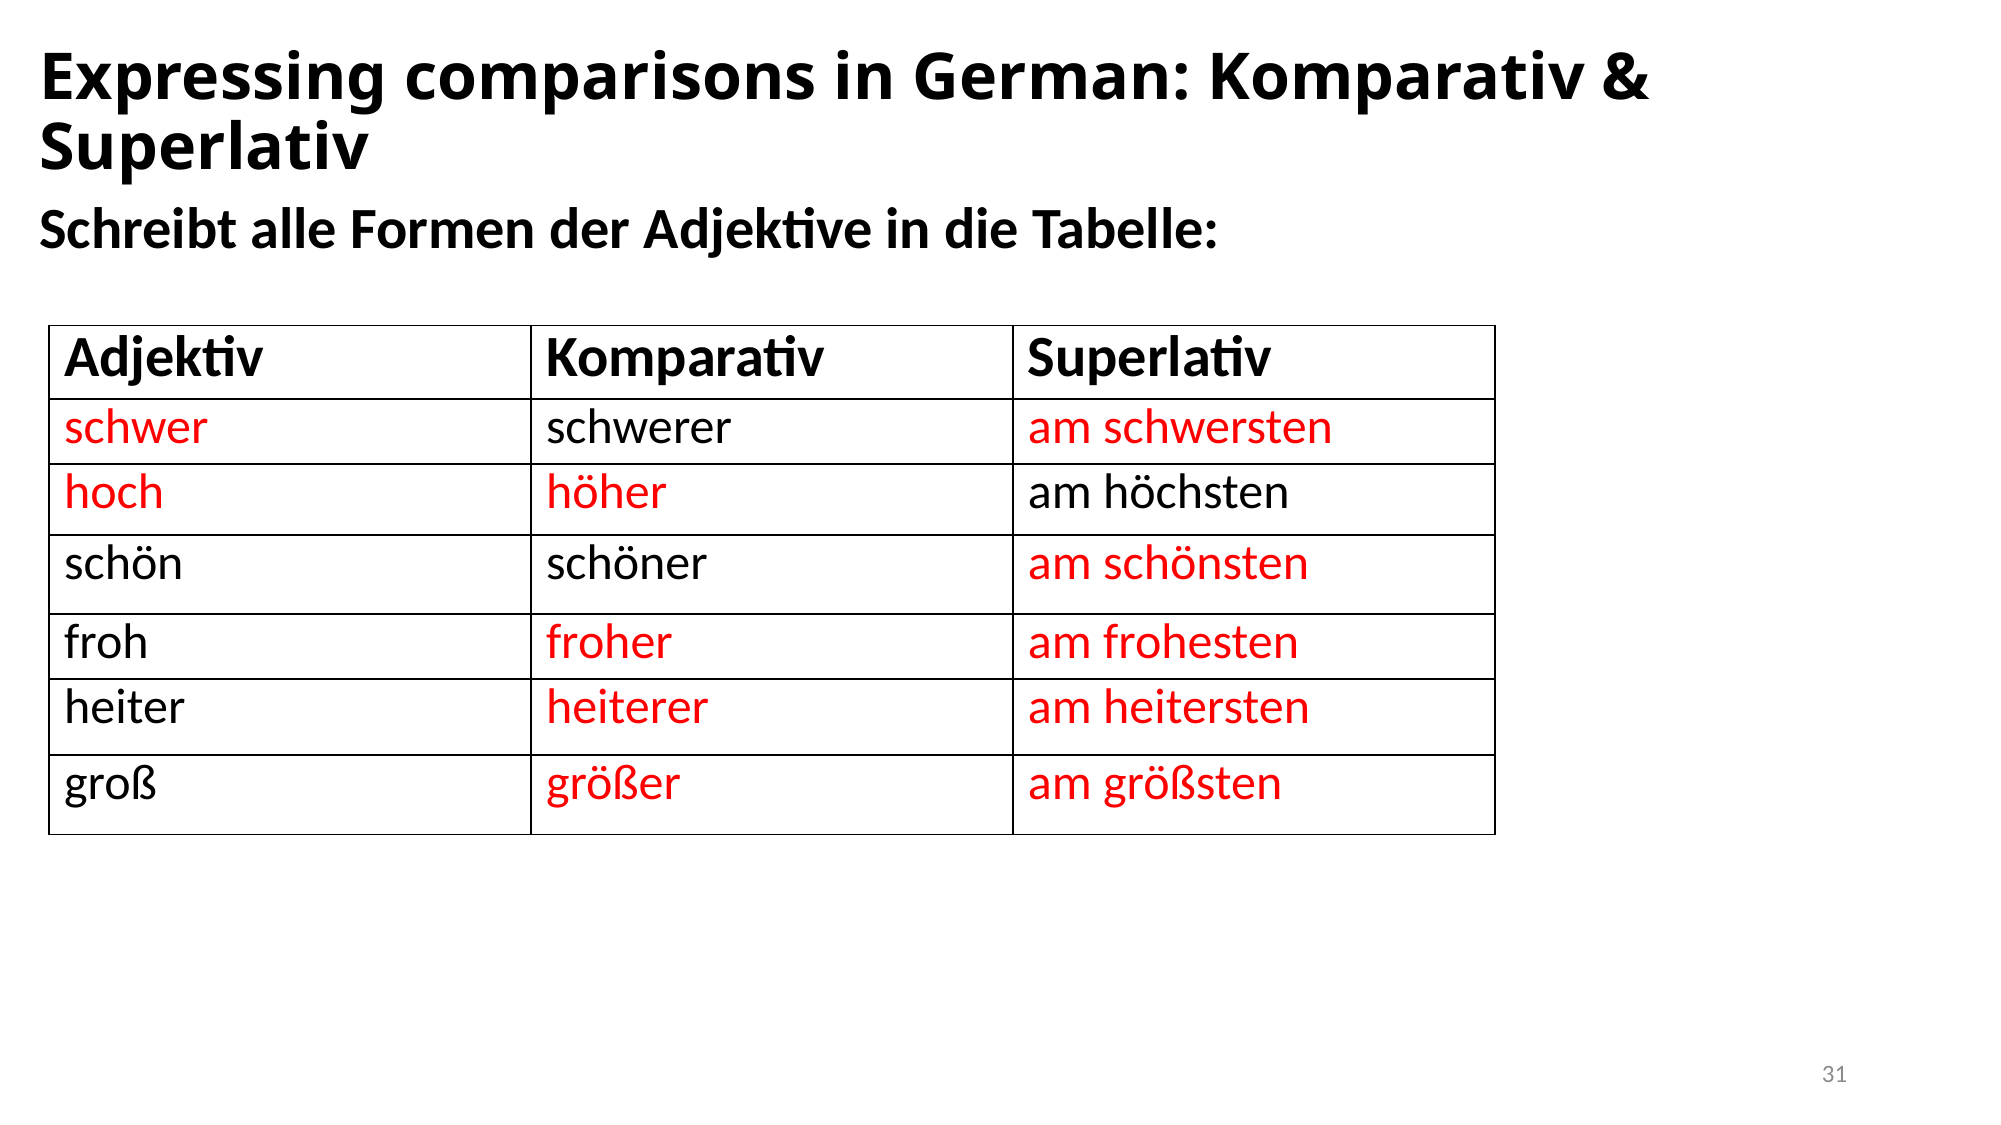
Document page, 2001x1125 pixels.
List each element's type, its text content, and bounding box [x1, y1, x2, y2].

table_cell heiterer [532, 680, 1012, 754]
table_cell am größsten [1014, 756, 1494, 834]
title Expressing comparisons in German: Komparativ & Superlativ [24, 35, 1748, 191]
table_cell am schwersten [1014, 400, 1494, 463]
table_header Komparativ [532, 326, 1012, 398]
slide_number 31 [1412, 1042, 1863, 1103]
table_cell am frohesten [1014, 615, 1494, 678]
table_cell schwerer [532, 400, 1012, 463]
list Schreibt alle Formen der Adjektive in die Tabelle: [24, 191, 1964, 1098]
table_cell am heitersten [1014, 680, 1494, 754]
table_cell groß [50, 756, 530, 834]
table_cell hoch [50, 465, 530, 534]
table_cell am schönsten [1014, 536, 1494, 613]
table_header Adjektiv [50, 326, 530, 398]
table_cell froh [50, 615, 530, 678]
table_cell größer [532, 756, 1012, 834]
table_cell schöner [532, 536, 1012, 613]
table_header Superlativ [1014, 326, 1494, 398]
table_cell schwer [50, 400, 530, 463]
table_cell schön [50, 536, 530, 613]
table_cell froher [532, 615, 1012, 678]
table_cell am höchsten [1014, 465, 1494, 534]
table_cell höher [532, 465, 1012, 534]
table_cell heiter [50, 680, 530, 754]
